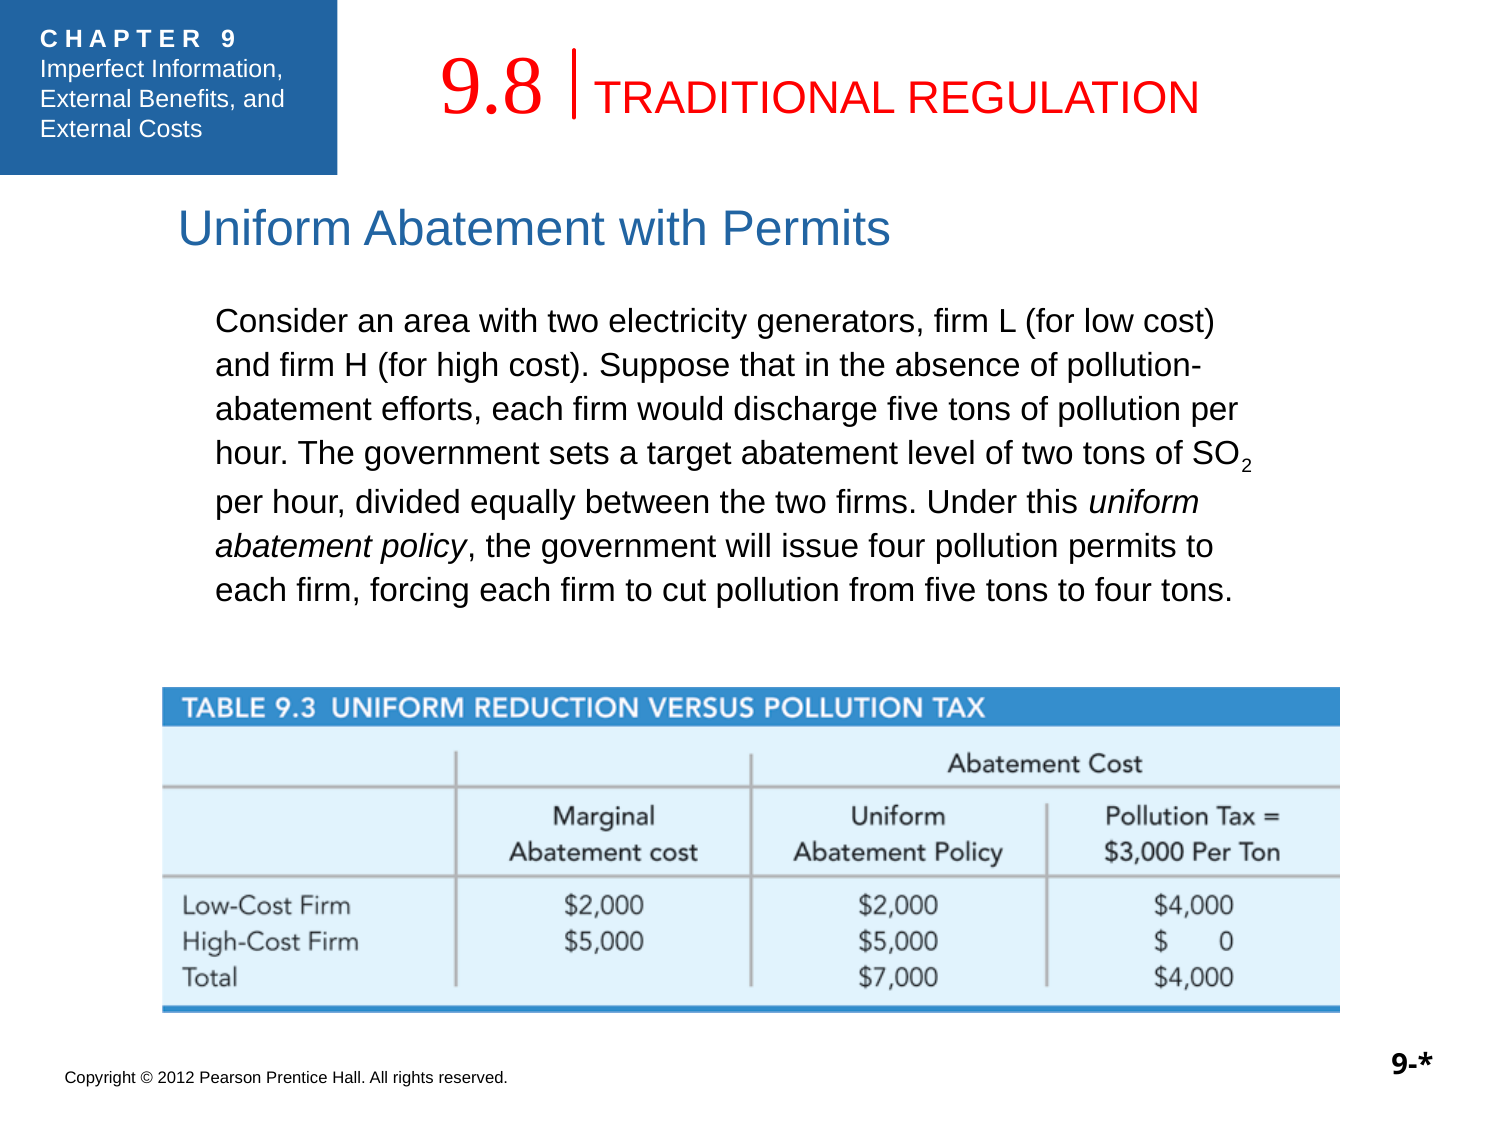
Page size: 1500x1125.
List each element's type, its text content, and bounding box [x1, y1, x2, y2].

text_box Uniform Abatement with Permits [162, 187, 1363, 275]
picture [162, 687, 1340, 1013]
text_box Consider an area with two electricity generators, firm L (for low cost) and firm H (for high cost). Suppose that in the absence of pollution-abatement efforts, each firm would discharge five tons of pollution per hour. The government sets a target abatement level of two tons of SO2 per hour, divided equally between the two firms. Under this uniform abatement policy, the government will issue four pollution permits to each firm, forcing each firm to cut pollution from five tons to four tons. [200, 287, 1275, 611]
text_box TRADITIONAL REGULATION [578, 37, 1425, 138]
text_box 9.8 [425, 22, 560, 138]
